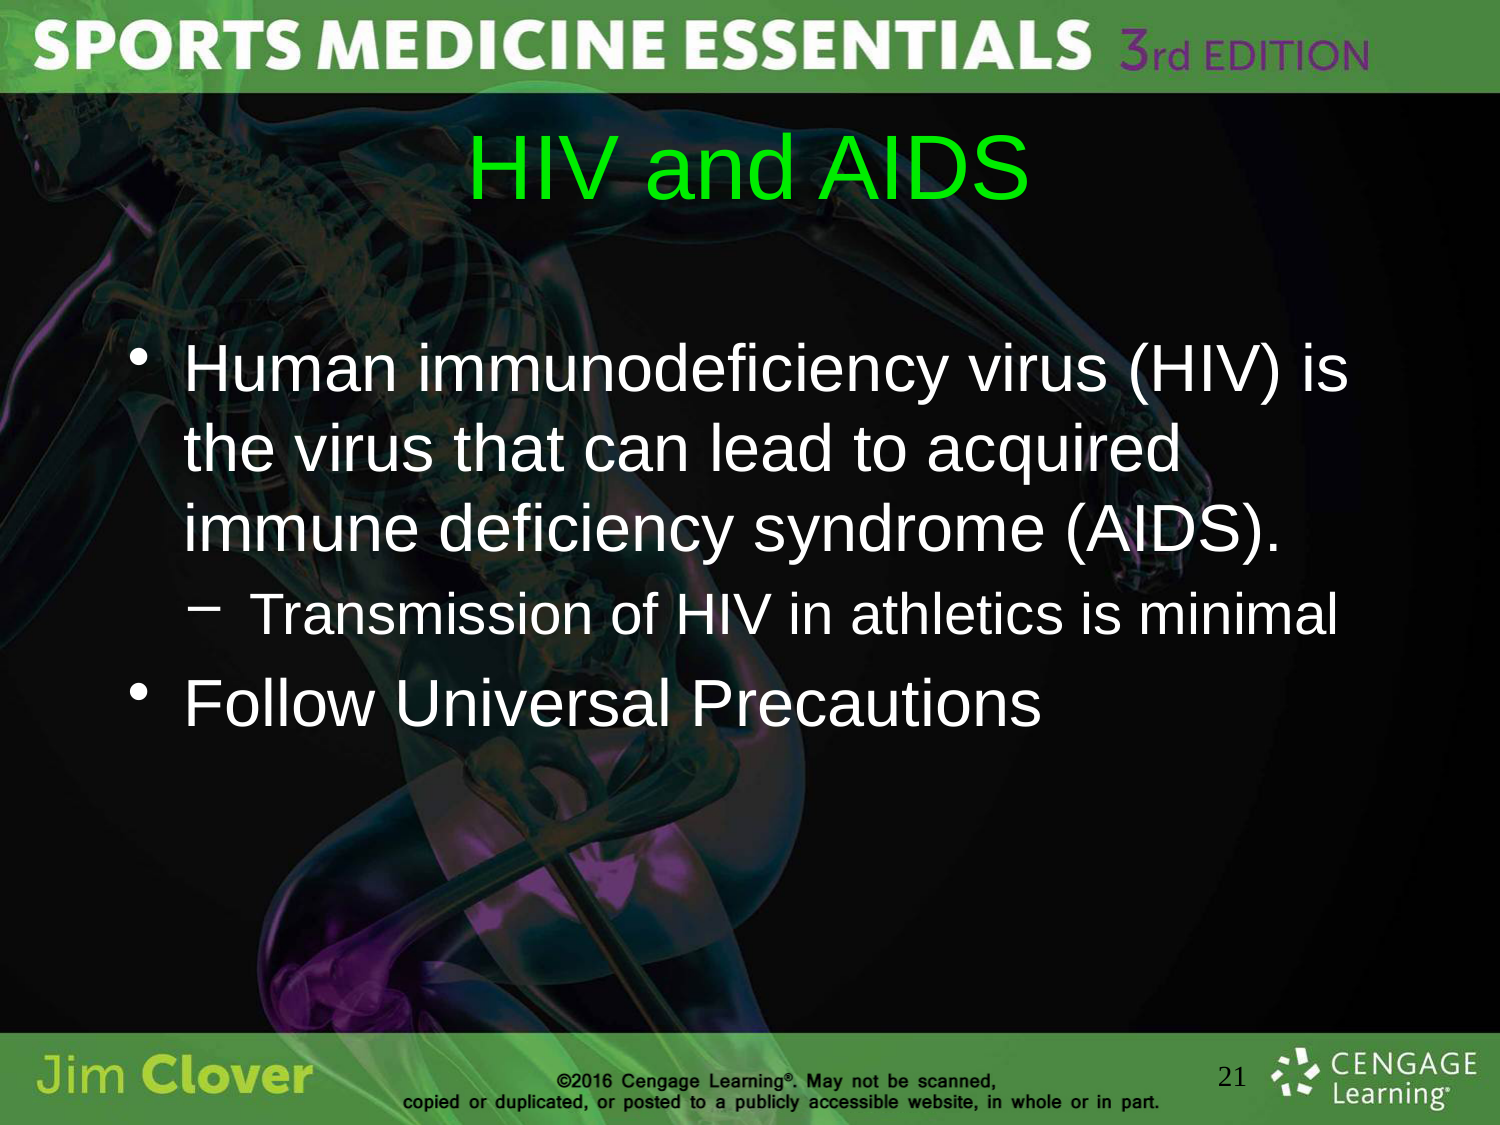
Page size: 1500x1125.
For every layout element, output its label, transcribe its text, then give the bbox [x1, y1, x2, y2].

title HIV and AIDS [112, 107, 1388, 258]
picture [0, 0, 1500, 1125]
slide_number 21 [950, 1050, 1263, 1125]
list Human immunodeficiency virus (HIV) is the virus that can lead to acquired immune deficiency syndrome (AIDS). Transmission of HIV in athletics is minimal Follow Universal Precautions [112, 317, 1388, 993]
